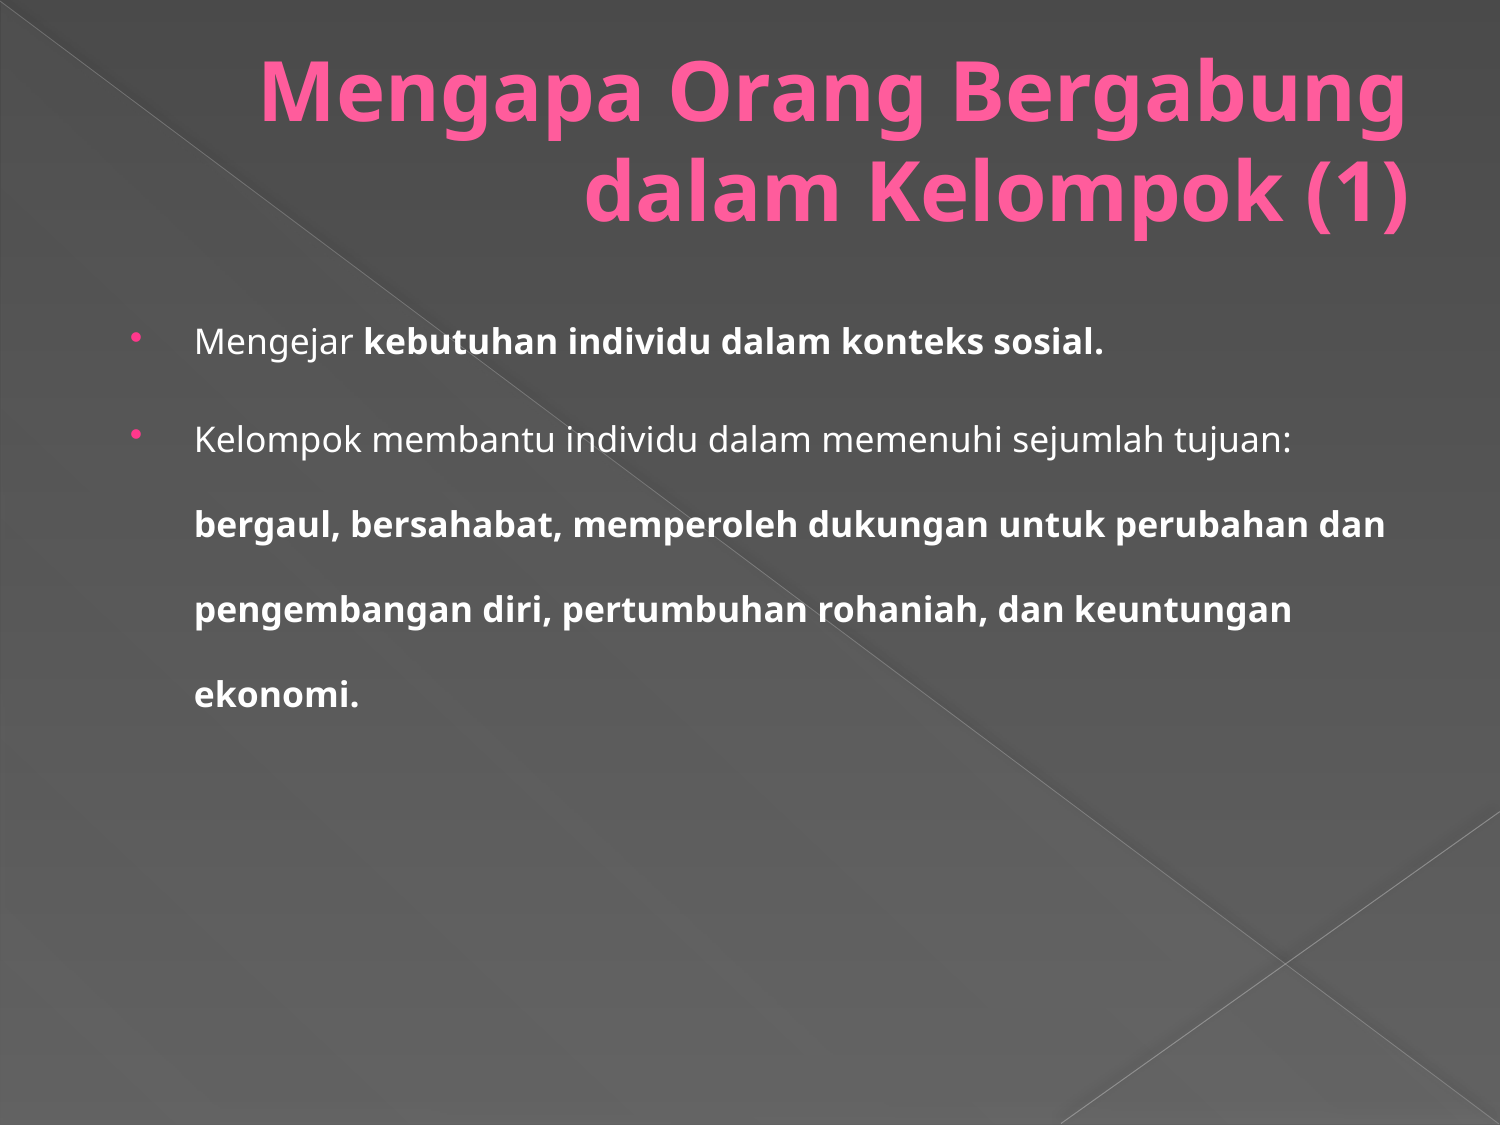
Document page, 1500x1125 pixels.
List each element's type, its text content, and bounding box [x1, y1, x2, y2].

list Mengejar kebutuhan individu dalam konteks sosial. Kelompok membantu individu dalam memenuhi sejumlah tujuan: bergaul, bersahabat, memperoleh dukungan untuk perubahan dan pengembangan diri, pertumbuhan rohaniah, dan keuntungan ekonomi. [105, 269, 1421, 739]
title Mengapa Orang Bergabung dalam Kelompok (1) [222, 23, 1425, 253]
